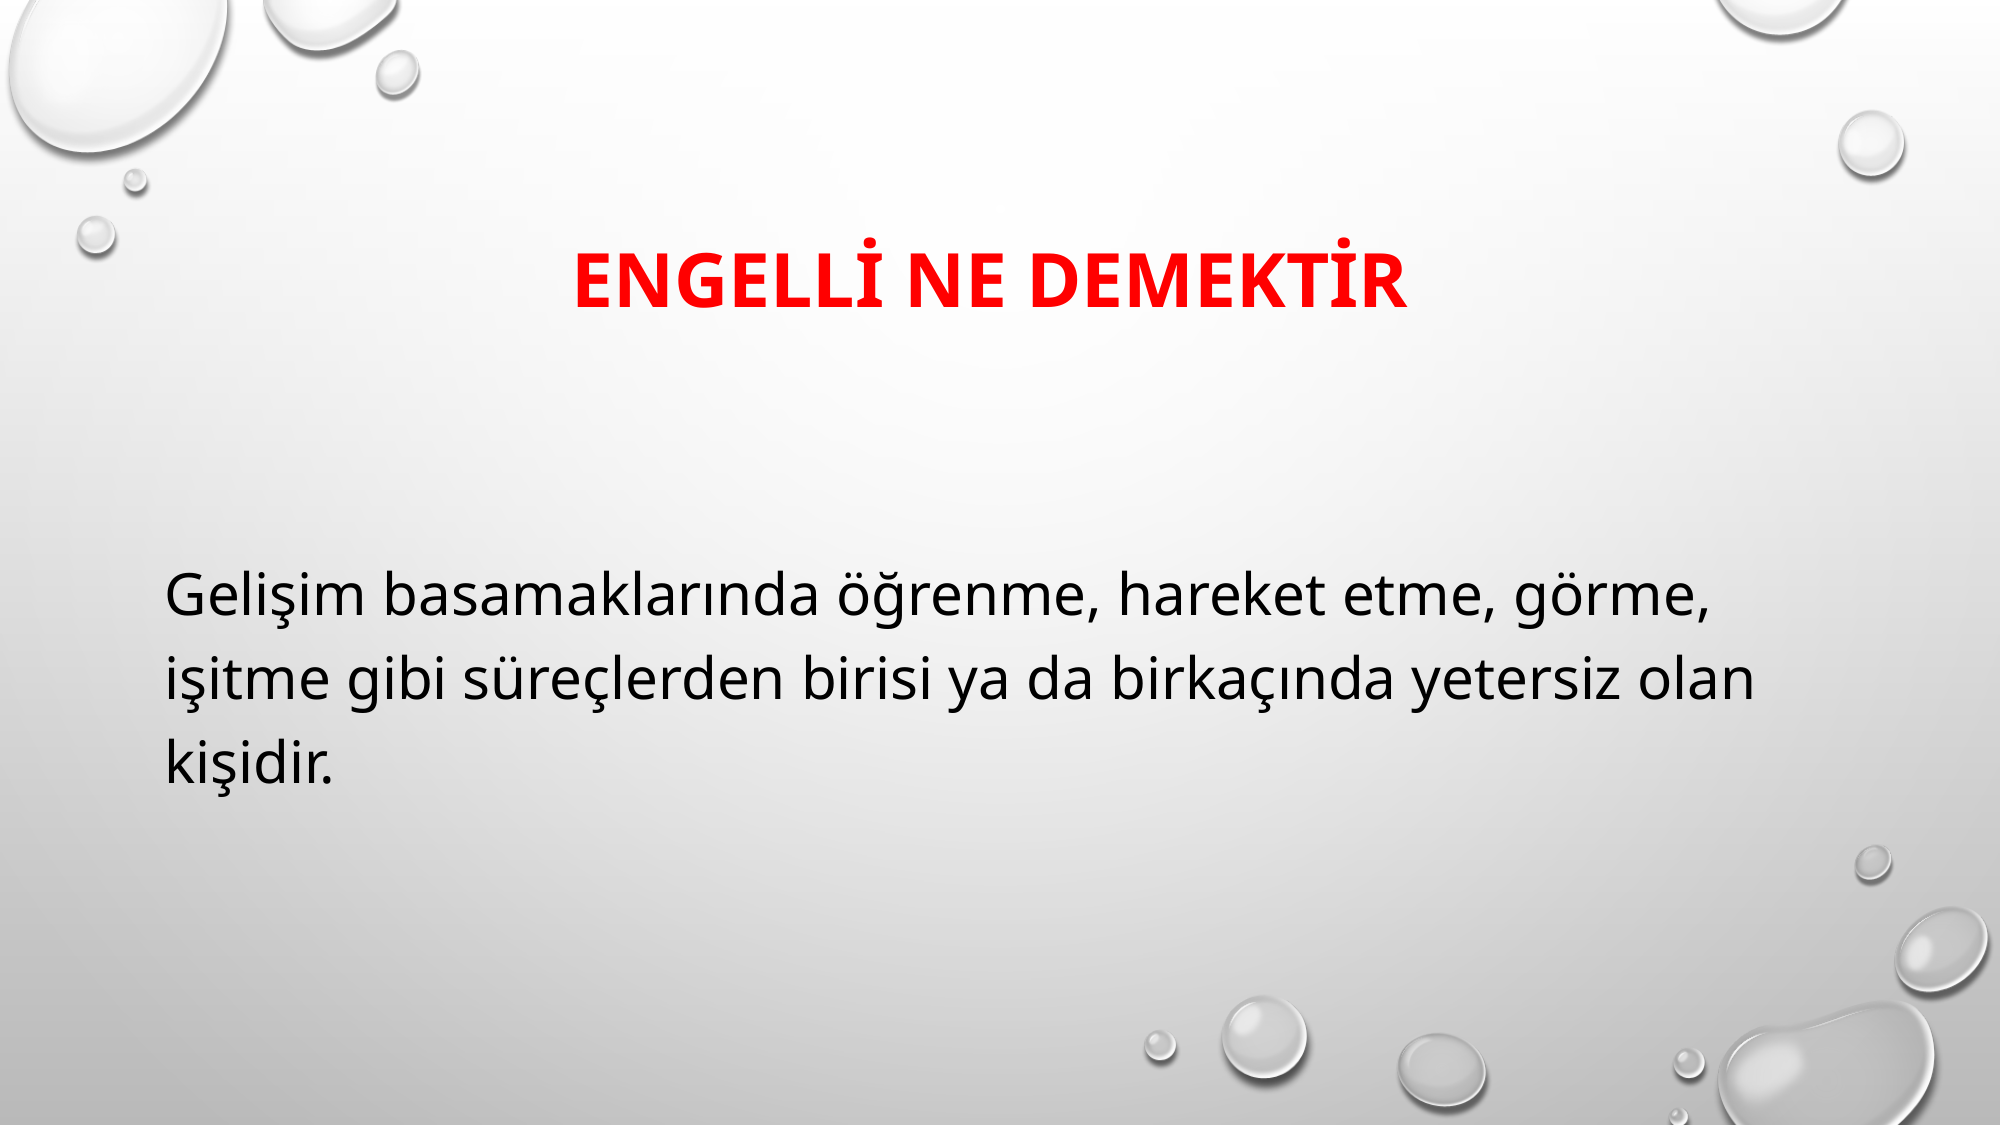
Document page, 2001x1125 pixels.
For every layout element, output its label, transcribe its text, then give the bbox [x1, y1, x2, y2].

picture [0, 0, 2000, 1125]
list Gelişim basamaklarında öğrenme, hareket etme, görme, işitme gibi süreçlerden birisi ya da birkaçında yetersiz olan kişidir. [149, 464, 1850, 950]
title ENGELLİ NE DEMEKTİR [149, 101, 1851, 465]
